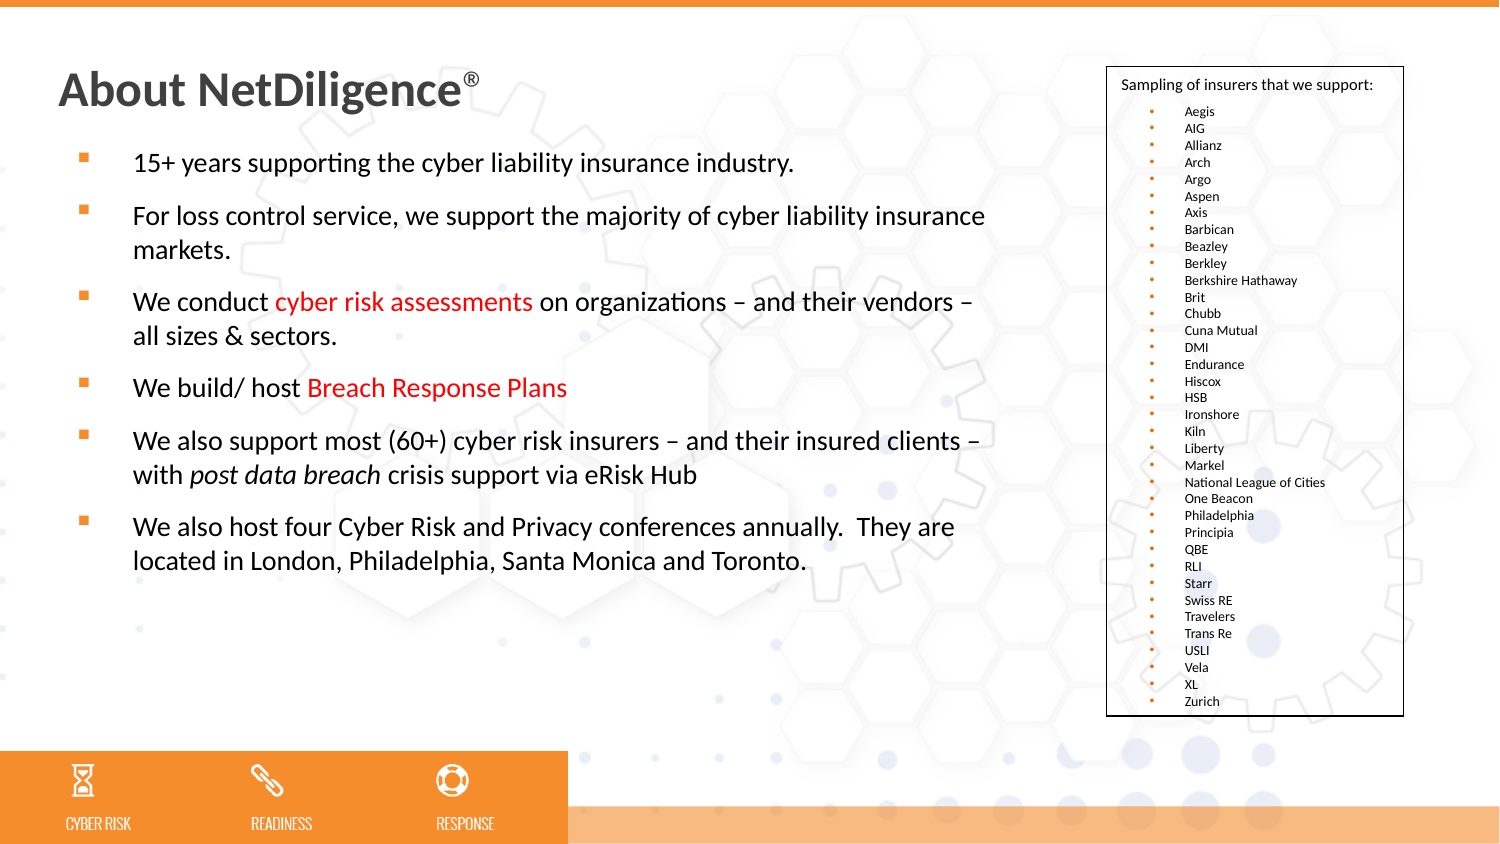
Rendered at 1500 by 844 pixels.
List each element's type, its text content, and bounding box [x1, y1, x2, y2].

picture [0, 751, 568, 844]
title About NetDiligence® [43, 46, 812, 126]
text_box Sampling of insurers that we support: Aegis AIG Allianz Arch Argo Aspen Axis Barbican Beazley Berkley Berkshire Hathaway Brit Chubb Cuna Mutual DMI Endurance Hiscox HSB Ironshore Kiln Liberty Markel National League of Cities One Beacon Philadelphia Principia QBE RLI Starr Swiss RE Travelers Trans Re USLI Vela XL Zurich [1106, 66, 1404, 717]
list 15+ years supporting the cyber liability insurance industry. For loss control service, we support the majority of cyber liability insurance markets. We conduct cyber risk assessments on organizations – and their vendors – all sizes & sectors. We build/ host Breach Response Plans We also support most (60+) cyber risk insurers – and their insured clients – with post data breach crisis support via eRisk Hub We also host four Cyber Risk and Privacy conferences annually. They are located in London, Philadelphia, Santa Monica and Toronto. [61, 137, 1020, 607]
